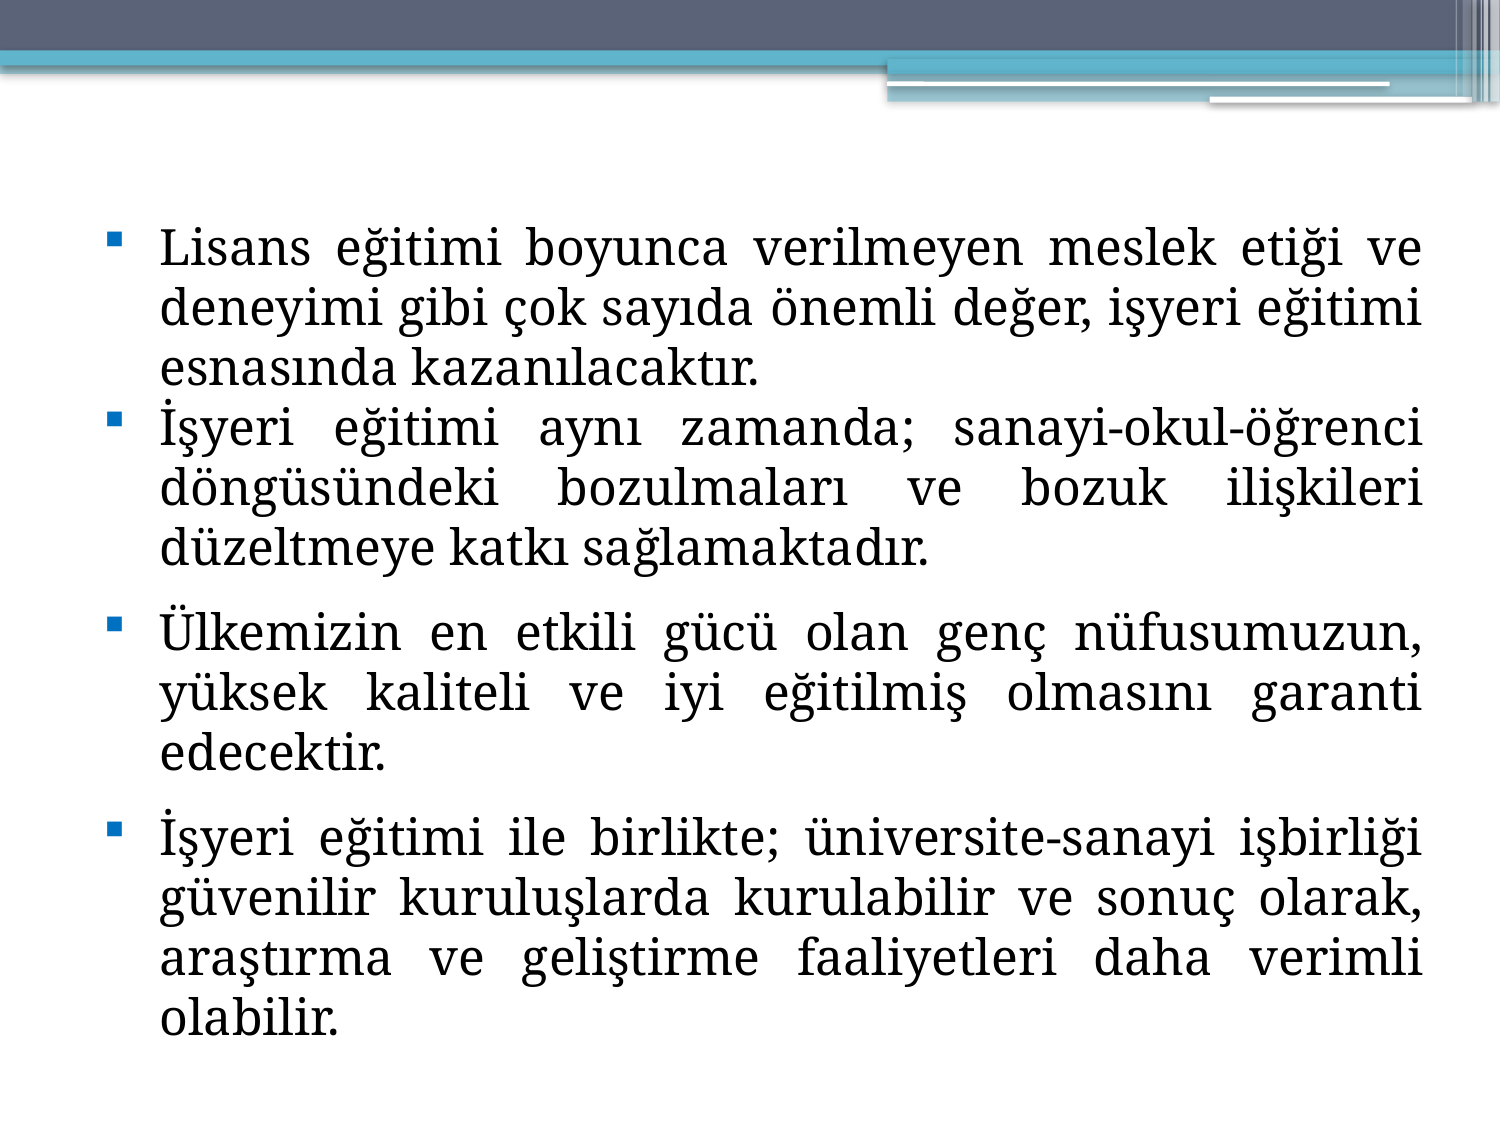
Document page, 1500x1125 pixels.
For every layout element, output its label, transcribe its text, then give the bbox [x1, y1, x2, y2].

text_box Lisans eğitimi boyunca verilmeyen meslek etiği ve deneyimi gibi çok sayıda önemli değer, işyeri eğitimi esnasında kazanılacaktır. İşyeri eğitimi aynı zamanda; sanayi-okul-öğrenci döngüsündeki bozulmaları ve bozuk ilişkileri düzeltmeye katkı sağlamaktadır. Ülkemizin en etkili gücü olan genç nüfusumuzun, yüksek kaliteli ve iyi eğitilmiş olmasını garanti edecektir. İşyeri eğitimi ile birlikte; üniversite-sanayi işbirliği güvenilir kuruluşlarda kurulabilir ve sonuç olarak, araştırma ve geliştirme faaliyetleri daha verimli olabilir. [88, 208, 1439, 1053]
